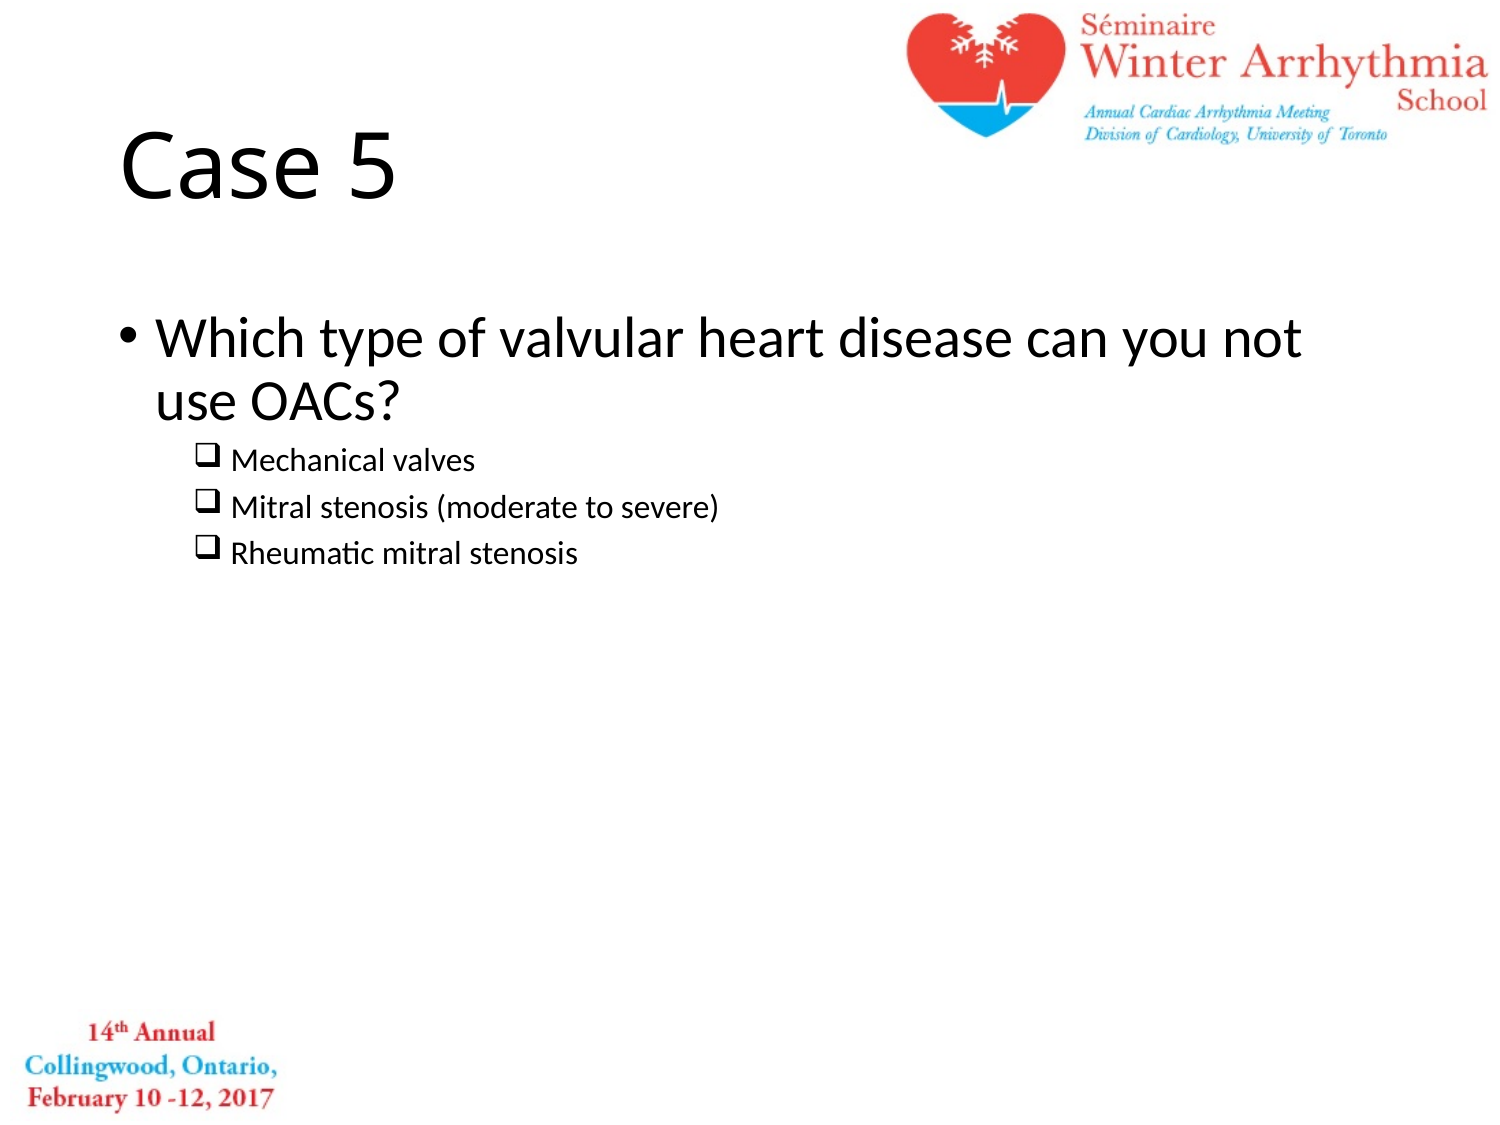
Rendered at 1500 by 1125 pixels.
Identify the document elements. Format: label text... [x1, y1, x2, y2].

title Case 5 [103, 59, 1397, 278]
list Which type of valvular heart disease can you not use OACs? Mechanical valves Mitral stenosis (moderate to severe) Rheumatic mitral stenosis [103, 299, 1397, 1014]
picture [899, 3, 1496, 151]
picture [10, 1009, 288, 1121]
